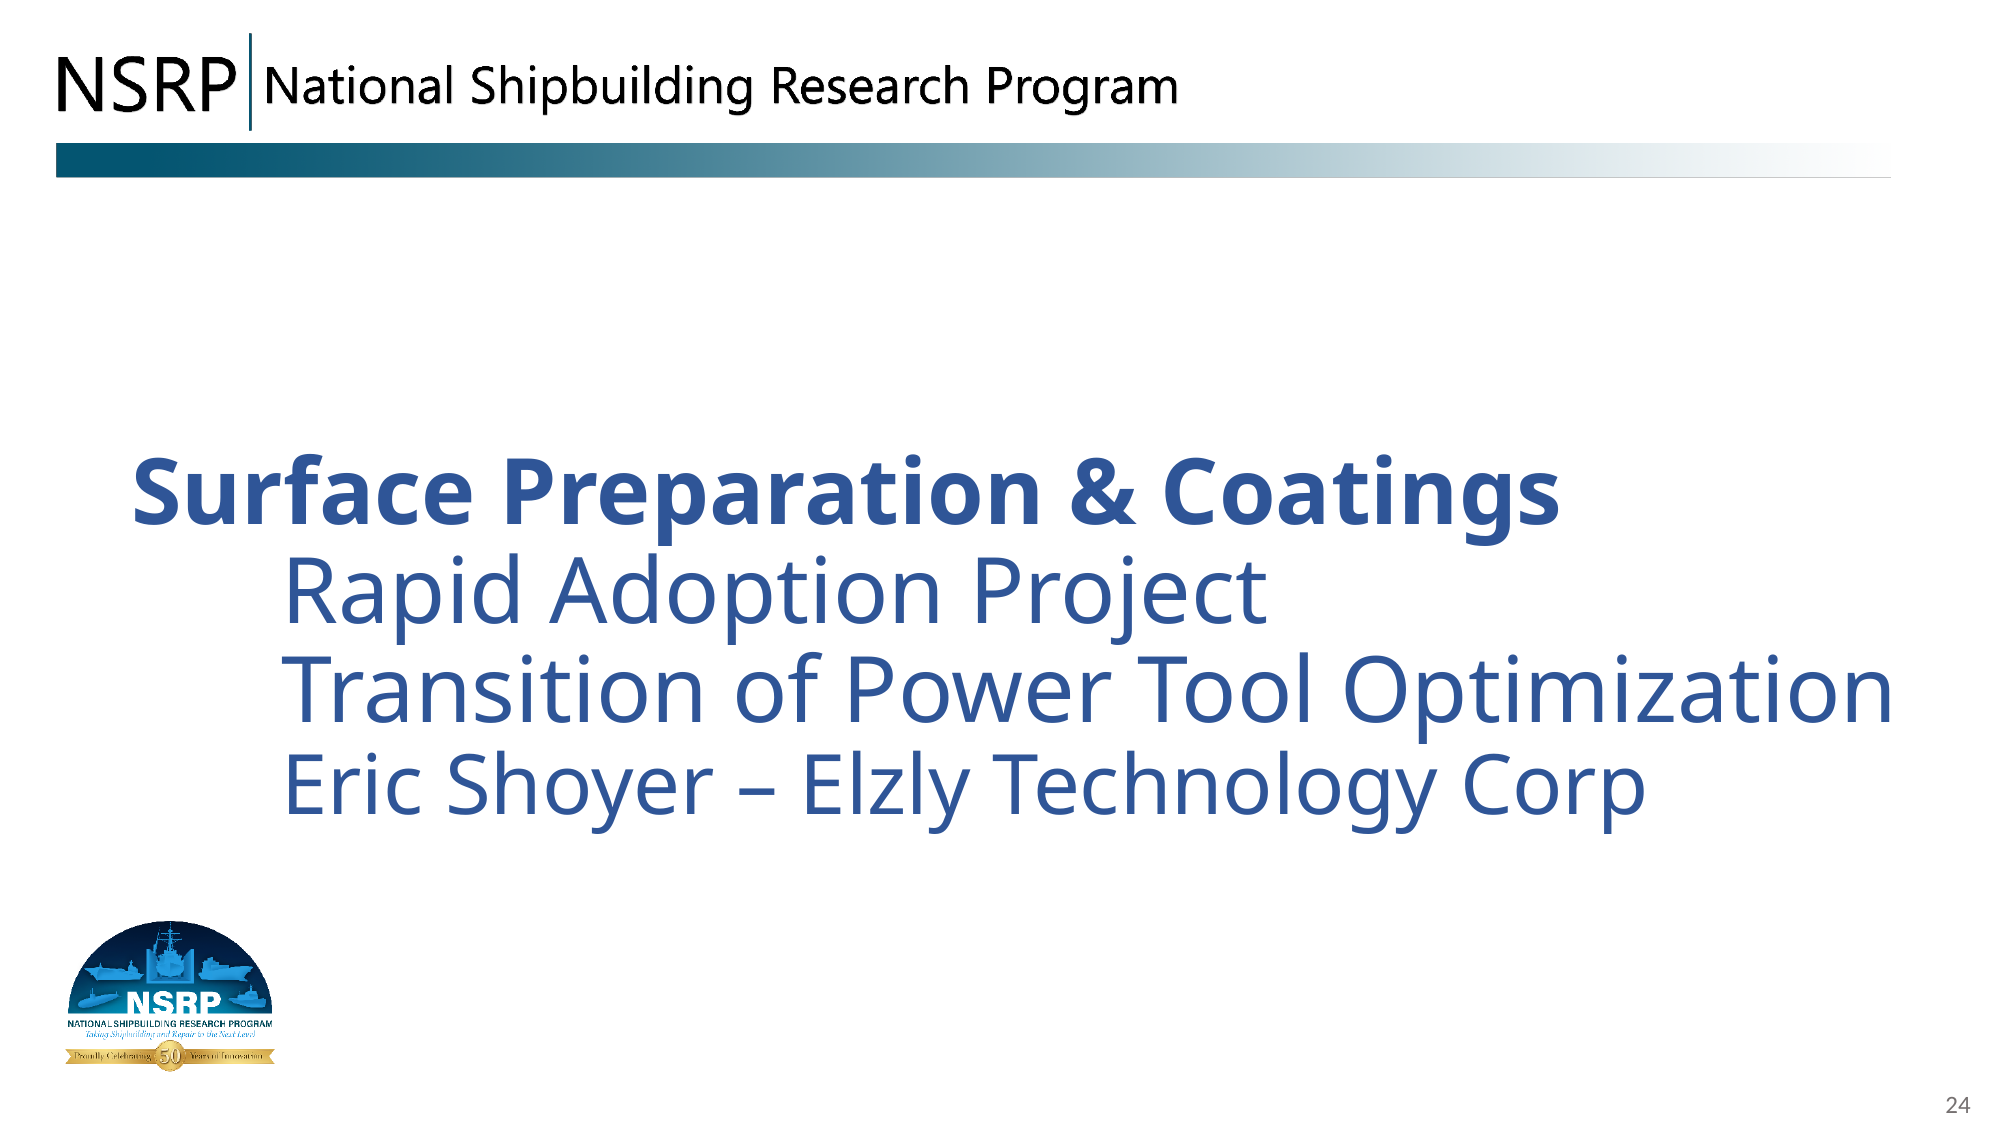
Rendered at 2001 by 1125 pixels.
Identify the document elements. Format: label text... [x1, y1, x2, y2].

text_box Surface Preparation & Coatings Rapid Adoption Project Transition of Power Tool Optimization Eric Shoyer – Elzly Technology Corp [116, 389, 1935, 840]
picture [0, 0, 1983, 285]
picture [63, 917, 278, 1074]
slide_number 24 [1535, 1073, 1986, 1125]
